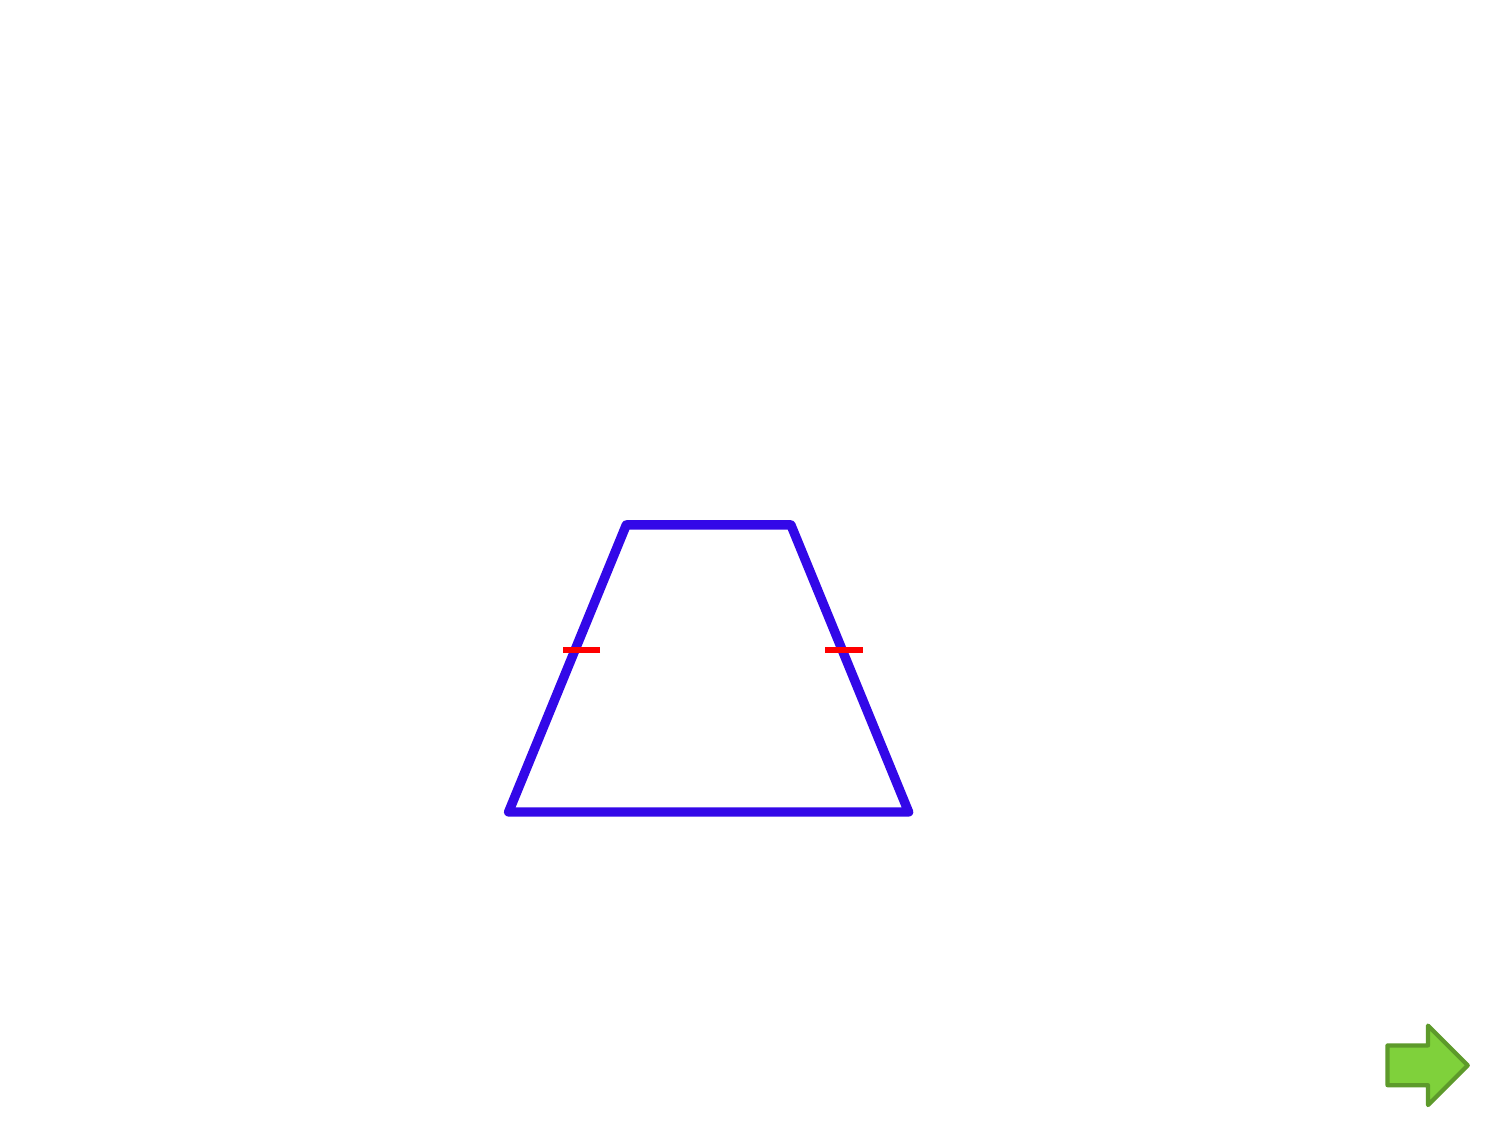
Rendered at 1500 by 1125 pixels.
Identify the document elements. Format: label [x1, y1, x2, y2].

text_box [1385, 1023, 1470, 1108]
text_box [506, 522, 911, 815]
